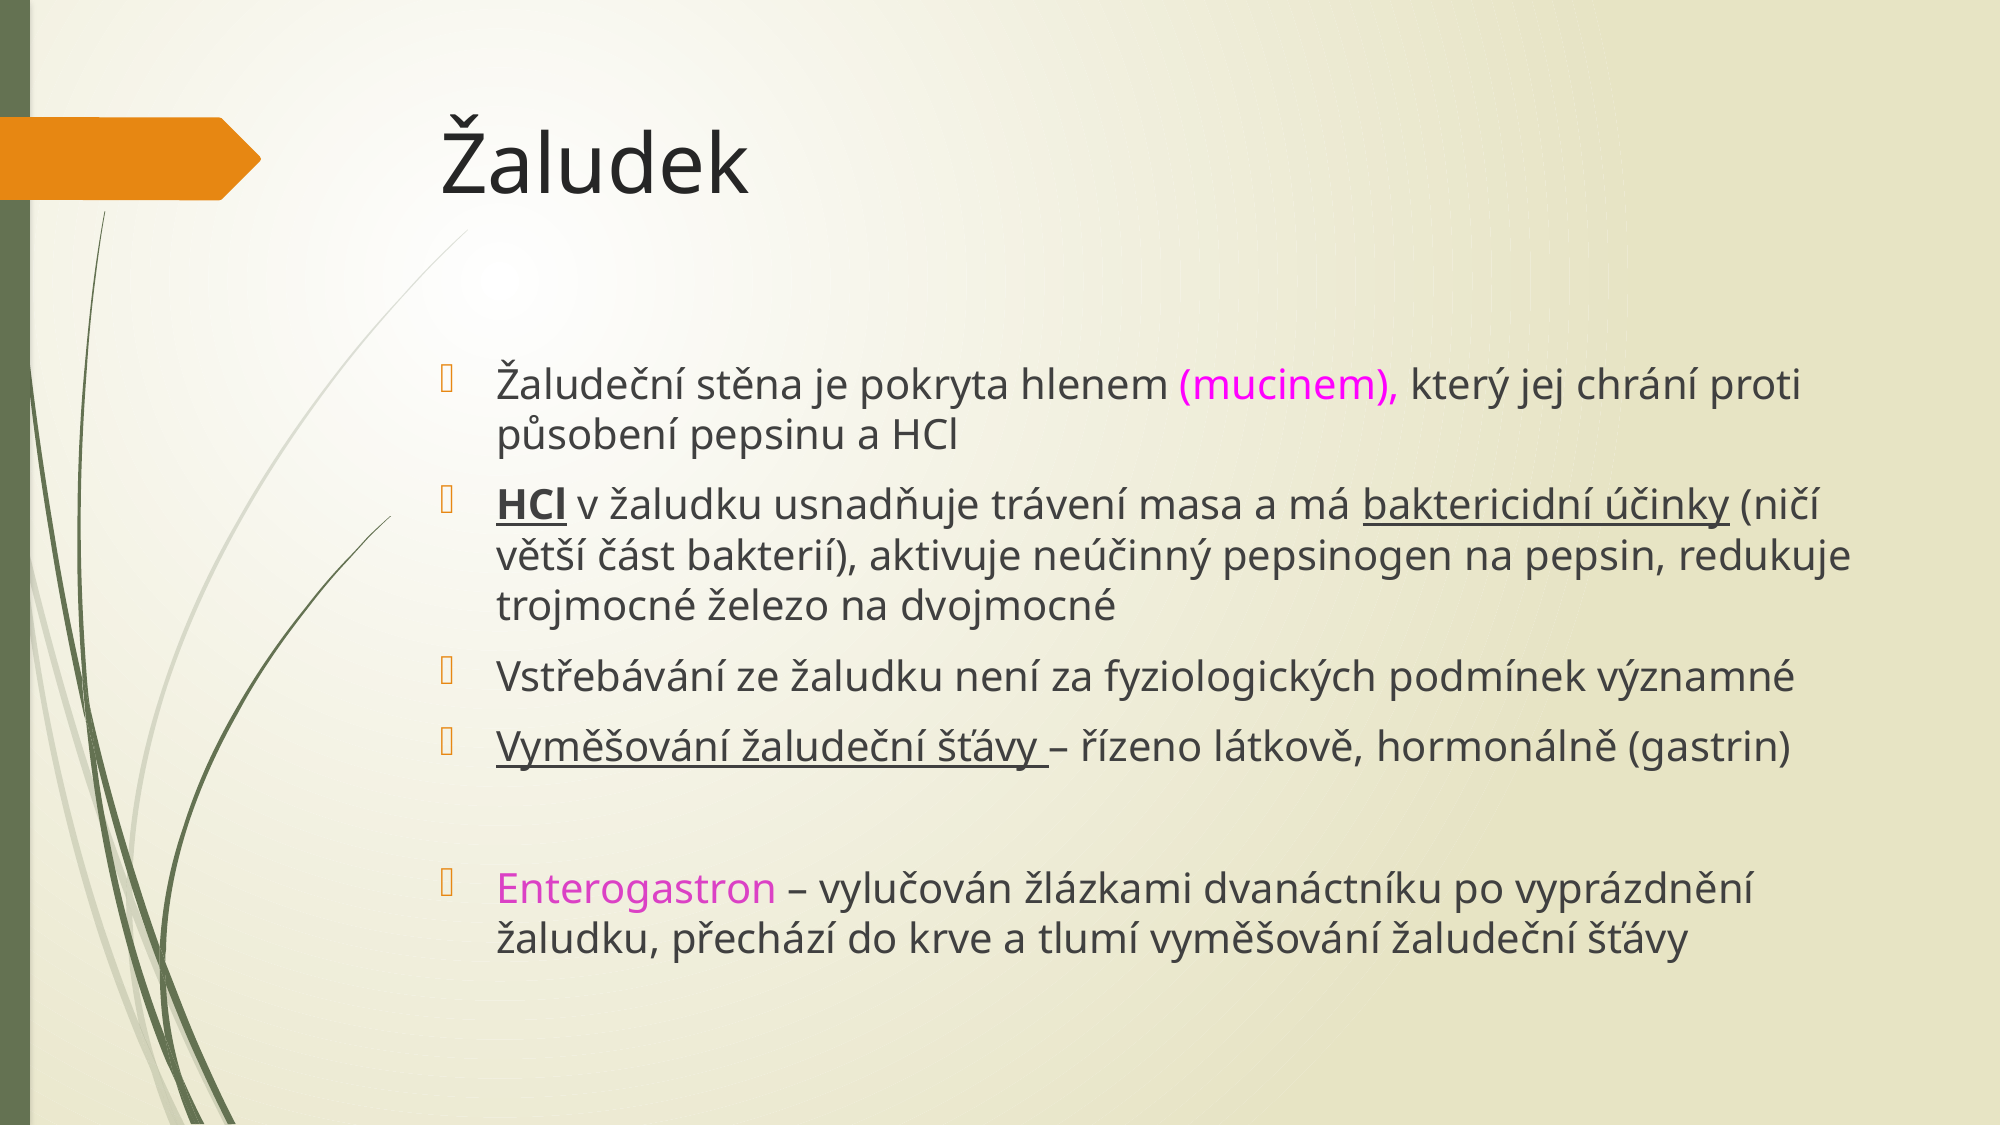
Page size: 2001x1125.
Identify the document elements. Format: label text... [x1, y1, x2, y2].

title Žaludek [425, 102, 1888, 313]
list Žaludeční stěna je pokryta hlenem (mucinem), který jej chrání proti působení pepsinu a HCl HCl v žaludku usnadňuje trávení masa a má baktericidní účinky (ničí větší část bakterií), aktivuje neúčinný pepsinogen na pepsin, redukuje trojmocné železo na dvojmocné Vstřebávání ze žaludku není za fyziologických podmínek významné Vyměšování žaludeční šťávy – řízeno látkově, hormonálně (gastrin) Enterogastron – vylučován žlázkami dvanáctníku po vyprázdnění žaludku, přechází do krve a tlumí vyměšování žaludeční šťávy [424, 350, 1888, 970]
